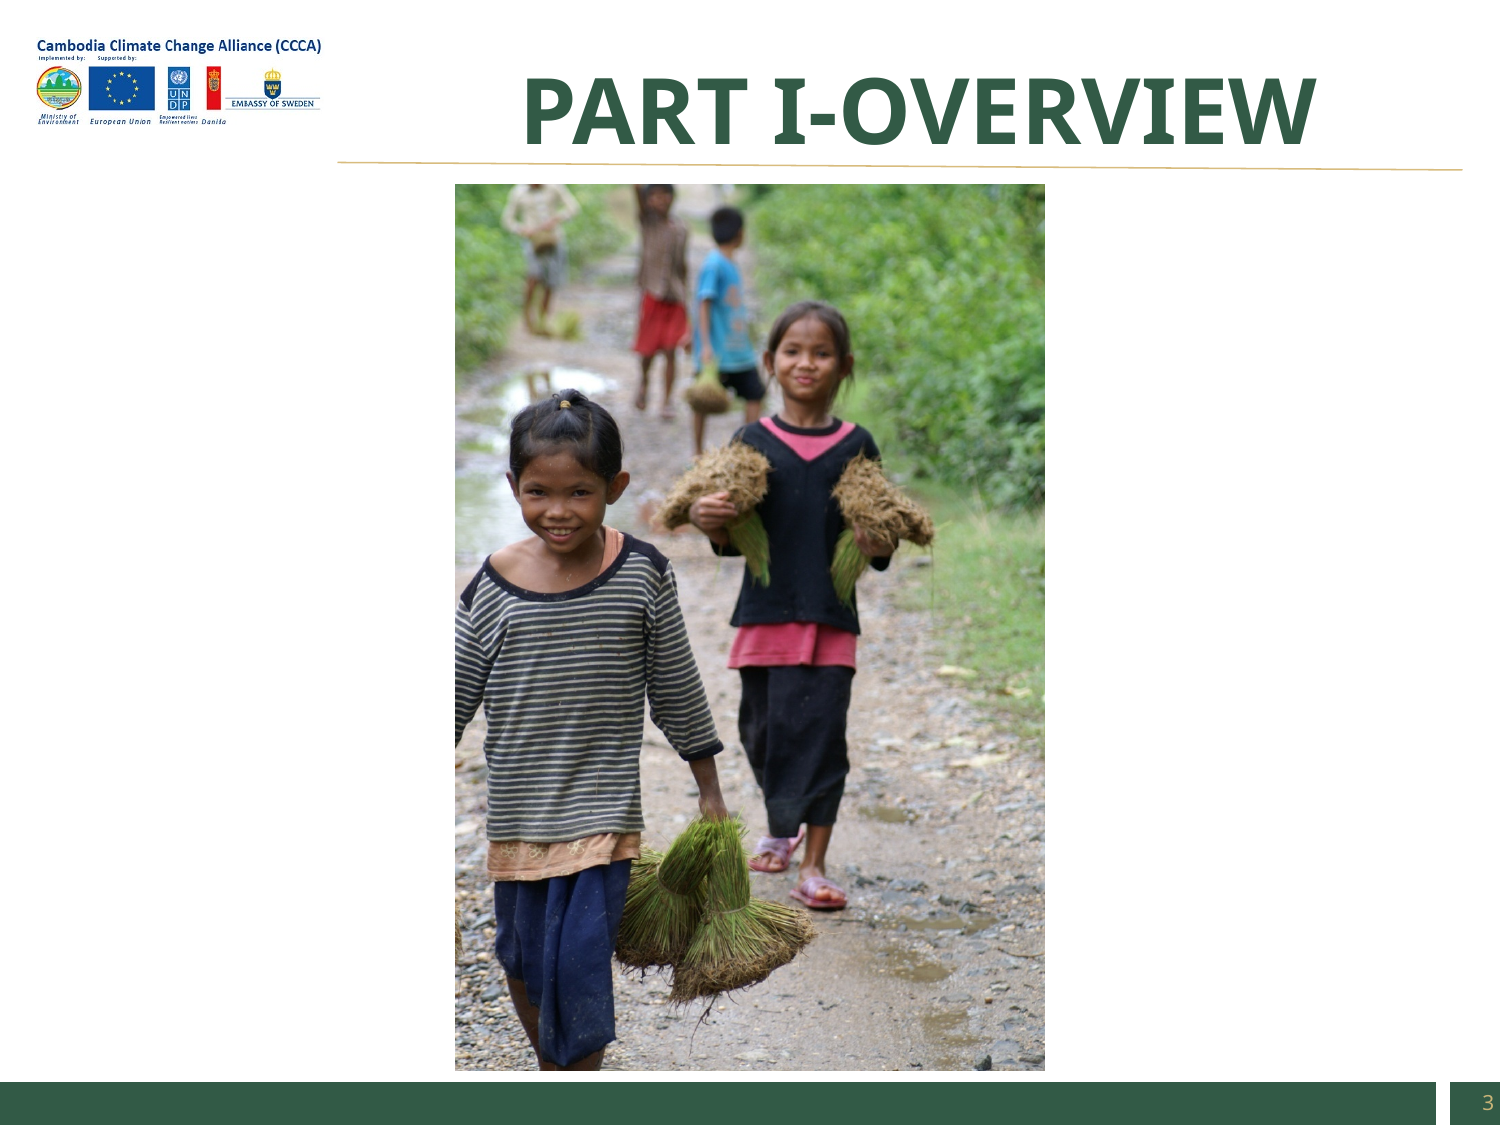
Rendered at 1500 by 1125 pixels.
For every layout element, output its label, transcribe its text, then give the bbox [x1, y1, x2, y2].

footer [0, 1082, 1436, 1125]
slide_number 3 [1450, 1082, 1500, 1125]
picture [36, 37, 325, 125]
title PART I-OVERVIEW [337, 0, 1500, 163]
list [455, 184, 1045, 1071]
